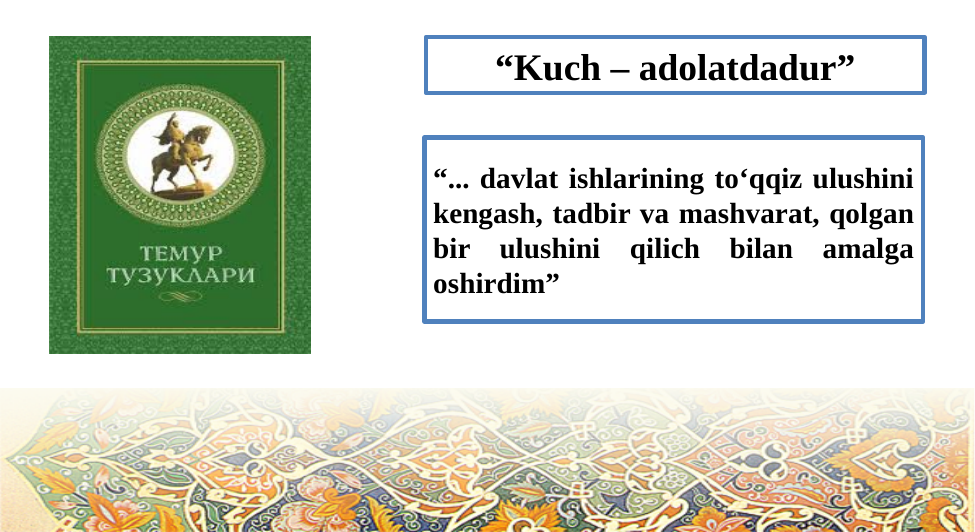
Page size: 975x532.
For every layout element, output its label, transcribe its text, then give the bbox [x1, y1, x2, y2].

text_box “Kuch – adolatdadur” [424, 35, 927, 95]
text_box “... davlat ishlarining to‘qqiz ulushini kengash, tadbir va mashvarat, qolgan bir ulushini qilich bilan amalga oshirdim” [422, 135, 925, 324]
picture [49, 36, 311, 355]
picture [0, 388, 975, 532]
